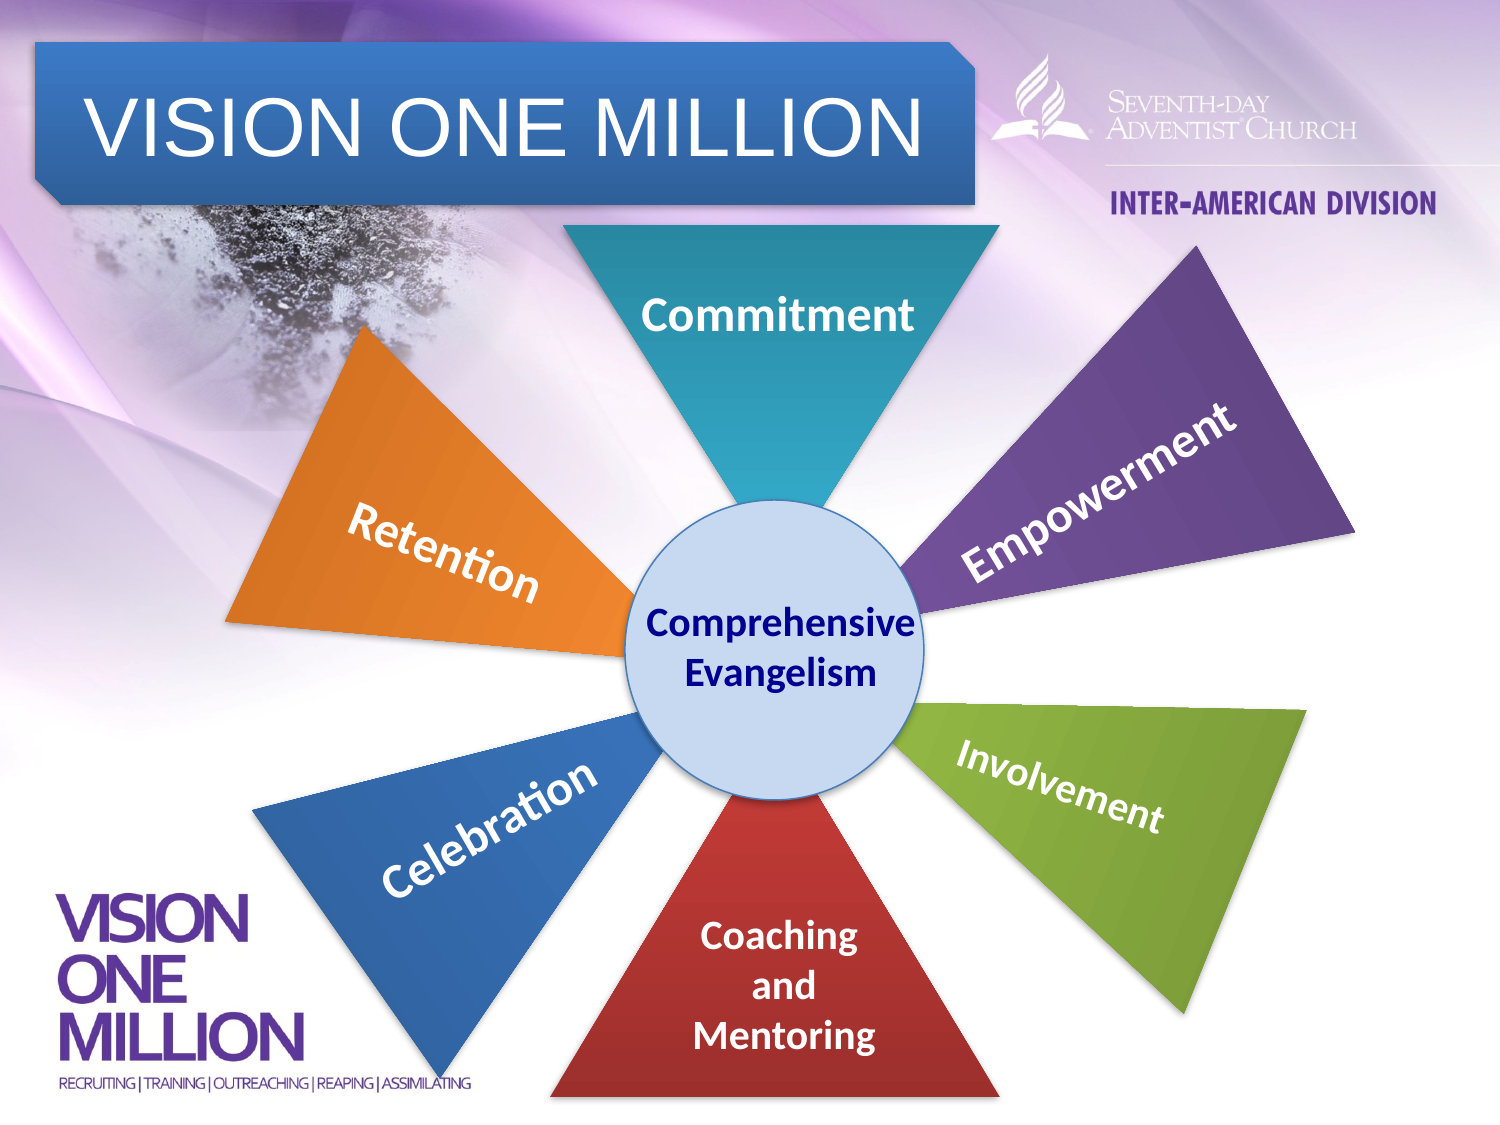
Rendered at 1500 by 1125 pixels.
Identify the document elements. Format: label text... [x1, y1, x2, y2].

text_box [562, 224, 1000, 335]
text_box Commitment [626, 273, 931, 349]
text_box [669, 802, 881, 900]
text_box [897, 703, 1307, 1014]
text_box [252, 713, 658, 1079]
text_box [637, 499, 911, 587]
text_box Coaching and Mentoring [649, 900, 919, 1065]
text_box [633, 703, 916, 801]
text_box [963, 595, 969, 606]
text_box [640, 349, 922, 506]
text_box Comprehensive Evangelism [599, 587, 963, 703]
text_box [225, 324, 626, 655]
picture [0, 0, 1500, 1125]
text_box Empowerment [933, 369, 1262, 608]
text_box Involvement [925, 710, 1243, 873]
text_box [902, 245, 1356, 602]
text_box Retention [325, 472, 570, 628]
text_box Vision One Million [34, 41, 976, 206]
text_box Celebration [352, 725, 623, 926]
text_box [549, 933, 1000, 1098]
